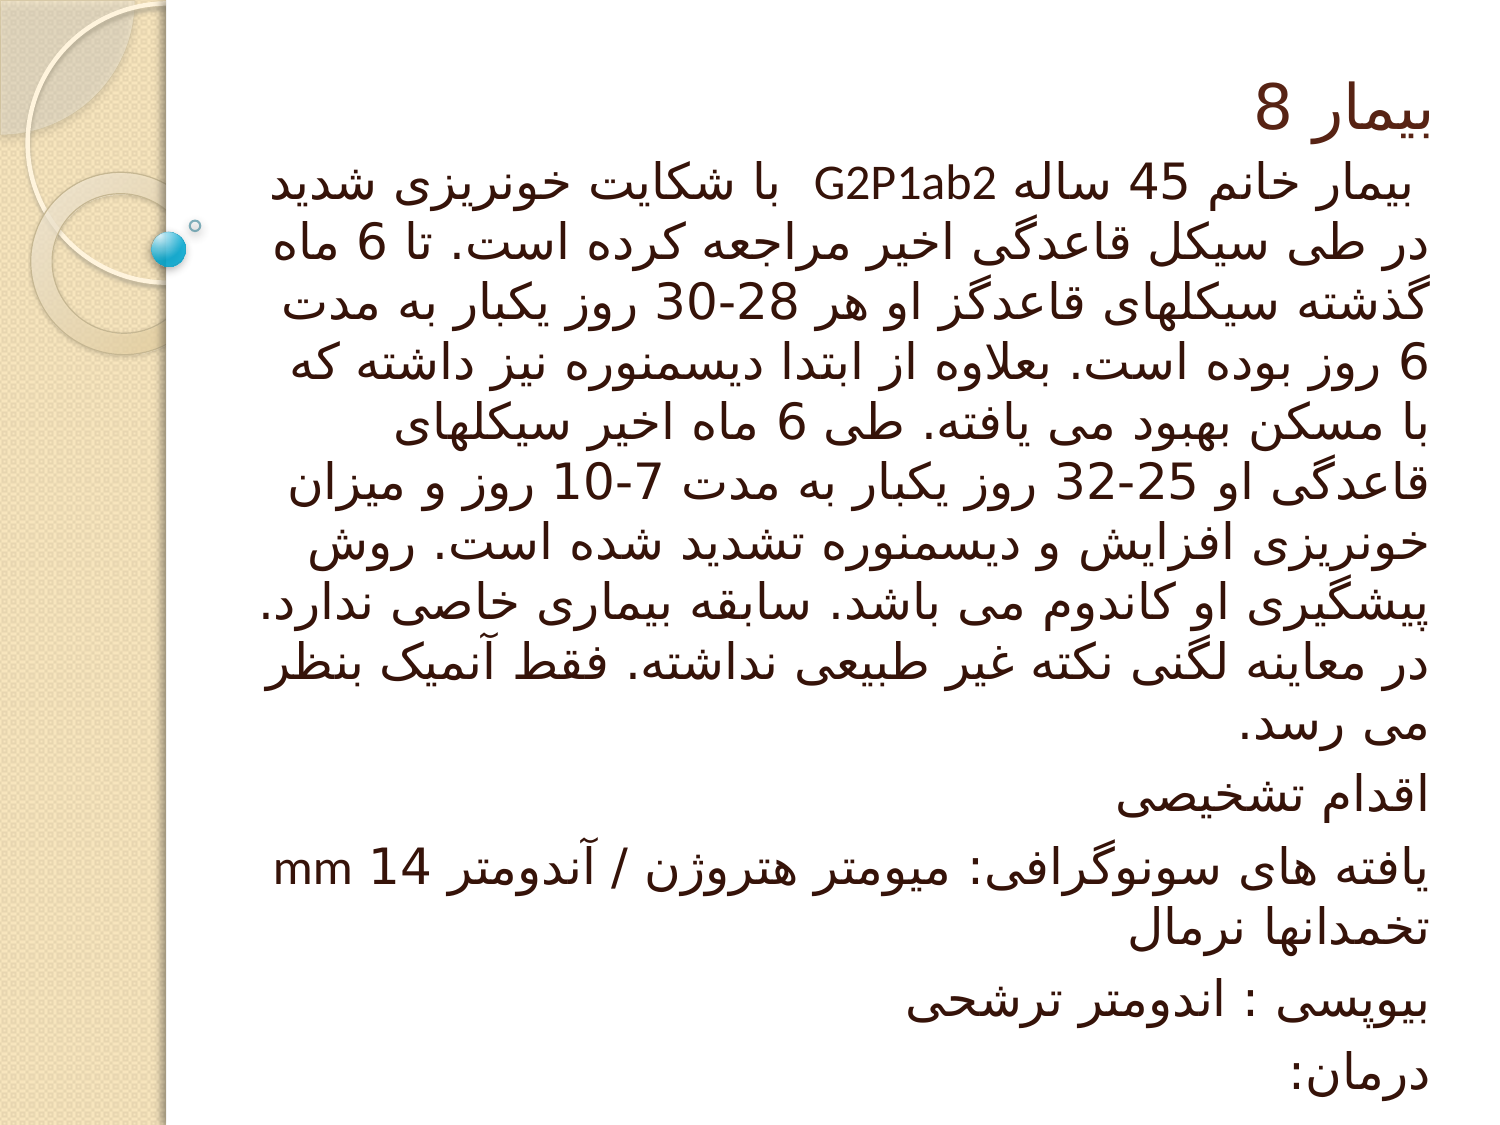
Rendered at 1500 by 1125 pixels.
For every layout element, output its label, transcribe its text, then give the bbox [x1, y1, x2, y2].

title بیمار 8 [234, 59, 1450, 149]
subtitle بیمار خانم 45 ساله G2P1ab2 با شکایت خونریزی شدید در طی سیکل قاعدگی اخیر مراجعه کرده است. تا 6 ماه گذشته سیکلهای قاعدگز او هر 28-30 روز یکبار به مدت 6 روز بوده است. بعلاوه از ابتدا دیسمنوره نیز داشته که با مسکن بهبود می یافته. طی 6 ماه اخیر سیکلهای قاعدگی او 25-32 روز یکبار به مدت 7-10 روز و میزان خونریزی افزایش و دیسمنوره تشدید شده است. روش پیشگیری او کاندوم می باشد. سابقه بیماری خاصی ندارد. در معاینه لگنی نکته غیر طبیعی نداشته. فقط آنمیک بنظر می رسد. اقدام تشخیصی یافته های سونوگرافی: میومتر هتروژن / آندومتر 14 mm تخمدانها نرمال بیوپسی : اندومتر ترشحی درمان: [234, 149, 1450, 894]
